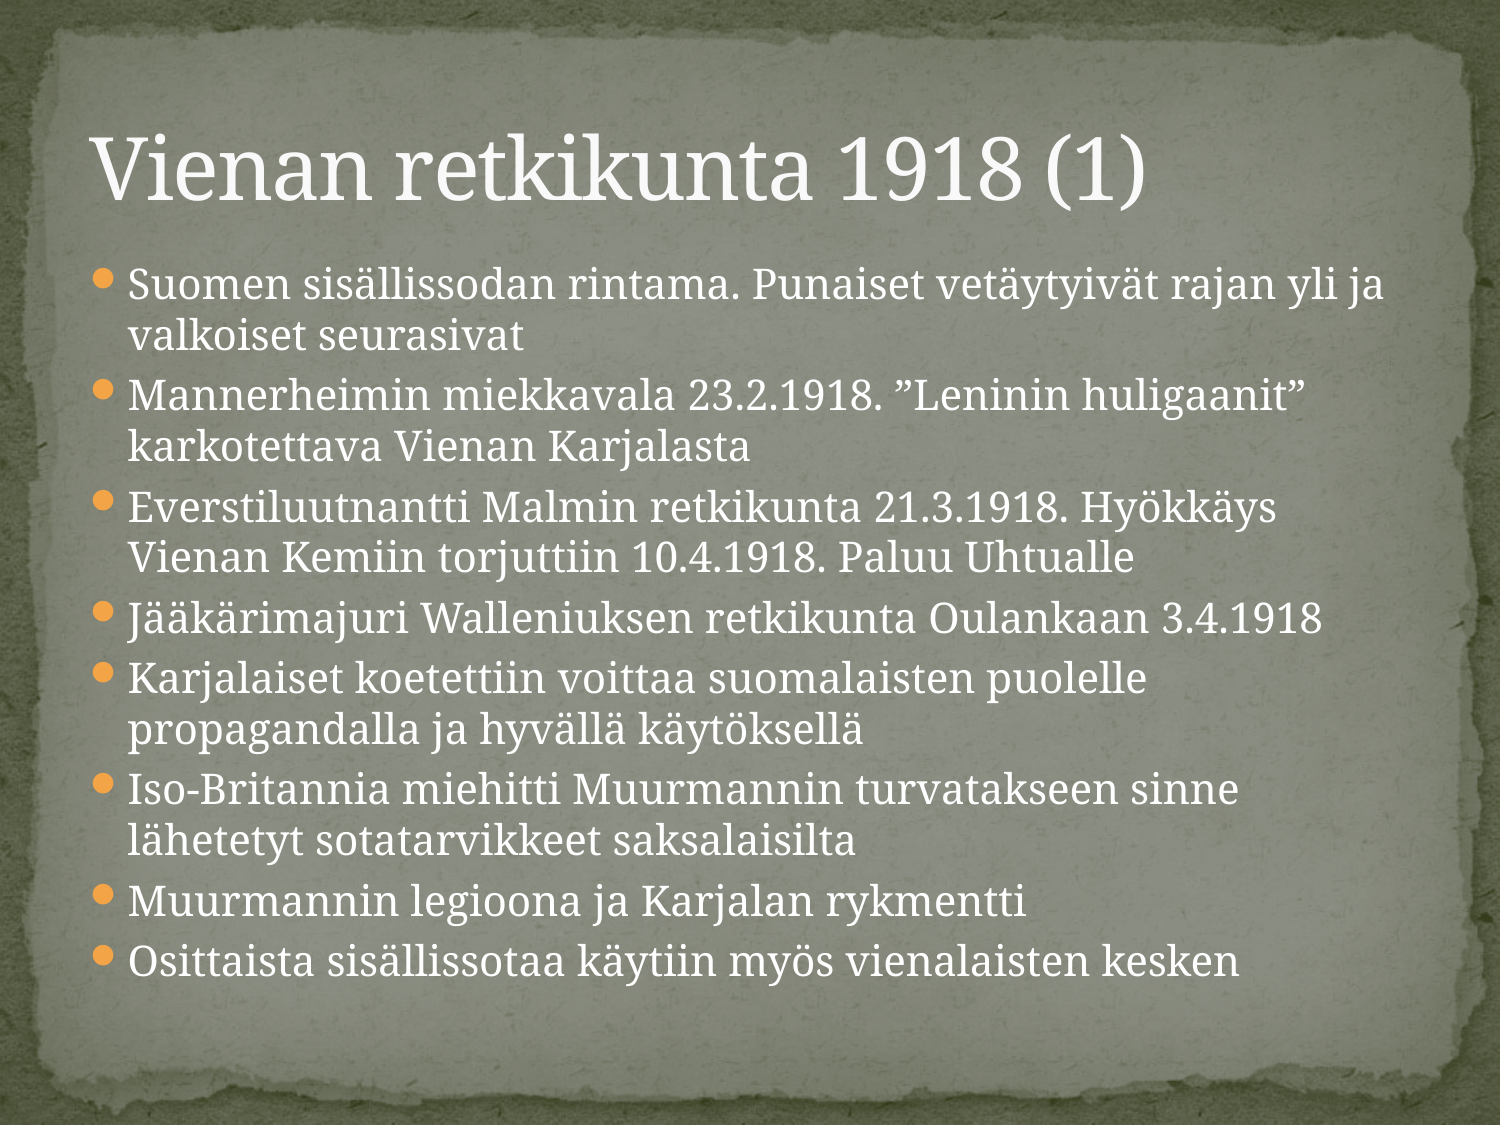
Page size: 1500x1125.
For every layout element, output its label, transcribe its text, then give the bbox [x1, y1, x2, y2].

title Vienan retkikunta 1918 (1) [74, 24, 1425, 225]
list Suomen sisällissodan rintama. Punaiset vetäytyivät rajan yli ja valkoiset seurasivat Mannerheimin miekkavala 23.2.1918. ”Leninin huligaanit” karkotettava Vienan Karjalasta Everstiluutnantti Malmin retkikunta 21.3.1918. Hyökkäys Vienan Kemiin torjuttiin 10.4.1918. Paluu Uhtualle Jääkärimajuri Walleniuksen retkikunta Oulankaan 3.4.1918 Karjalaiset koetettiin voittaa suomalaisten puolelle propagandalla ja hyvällä käytöksellä Iso-Britannia miehitti Muurmannin turvatakseen sinne lähetetyt sotatarvikkeet saksalaisilta Muurmannin legioona ja Karjalan rykmentti Osittaista sisällissotaa käytiin myös vienalaisten kesken [75, 249, 1425, 1000]
